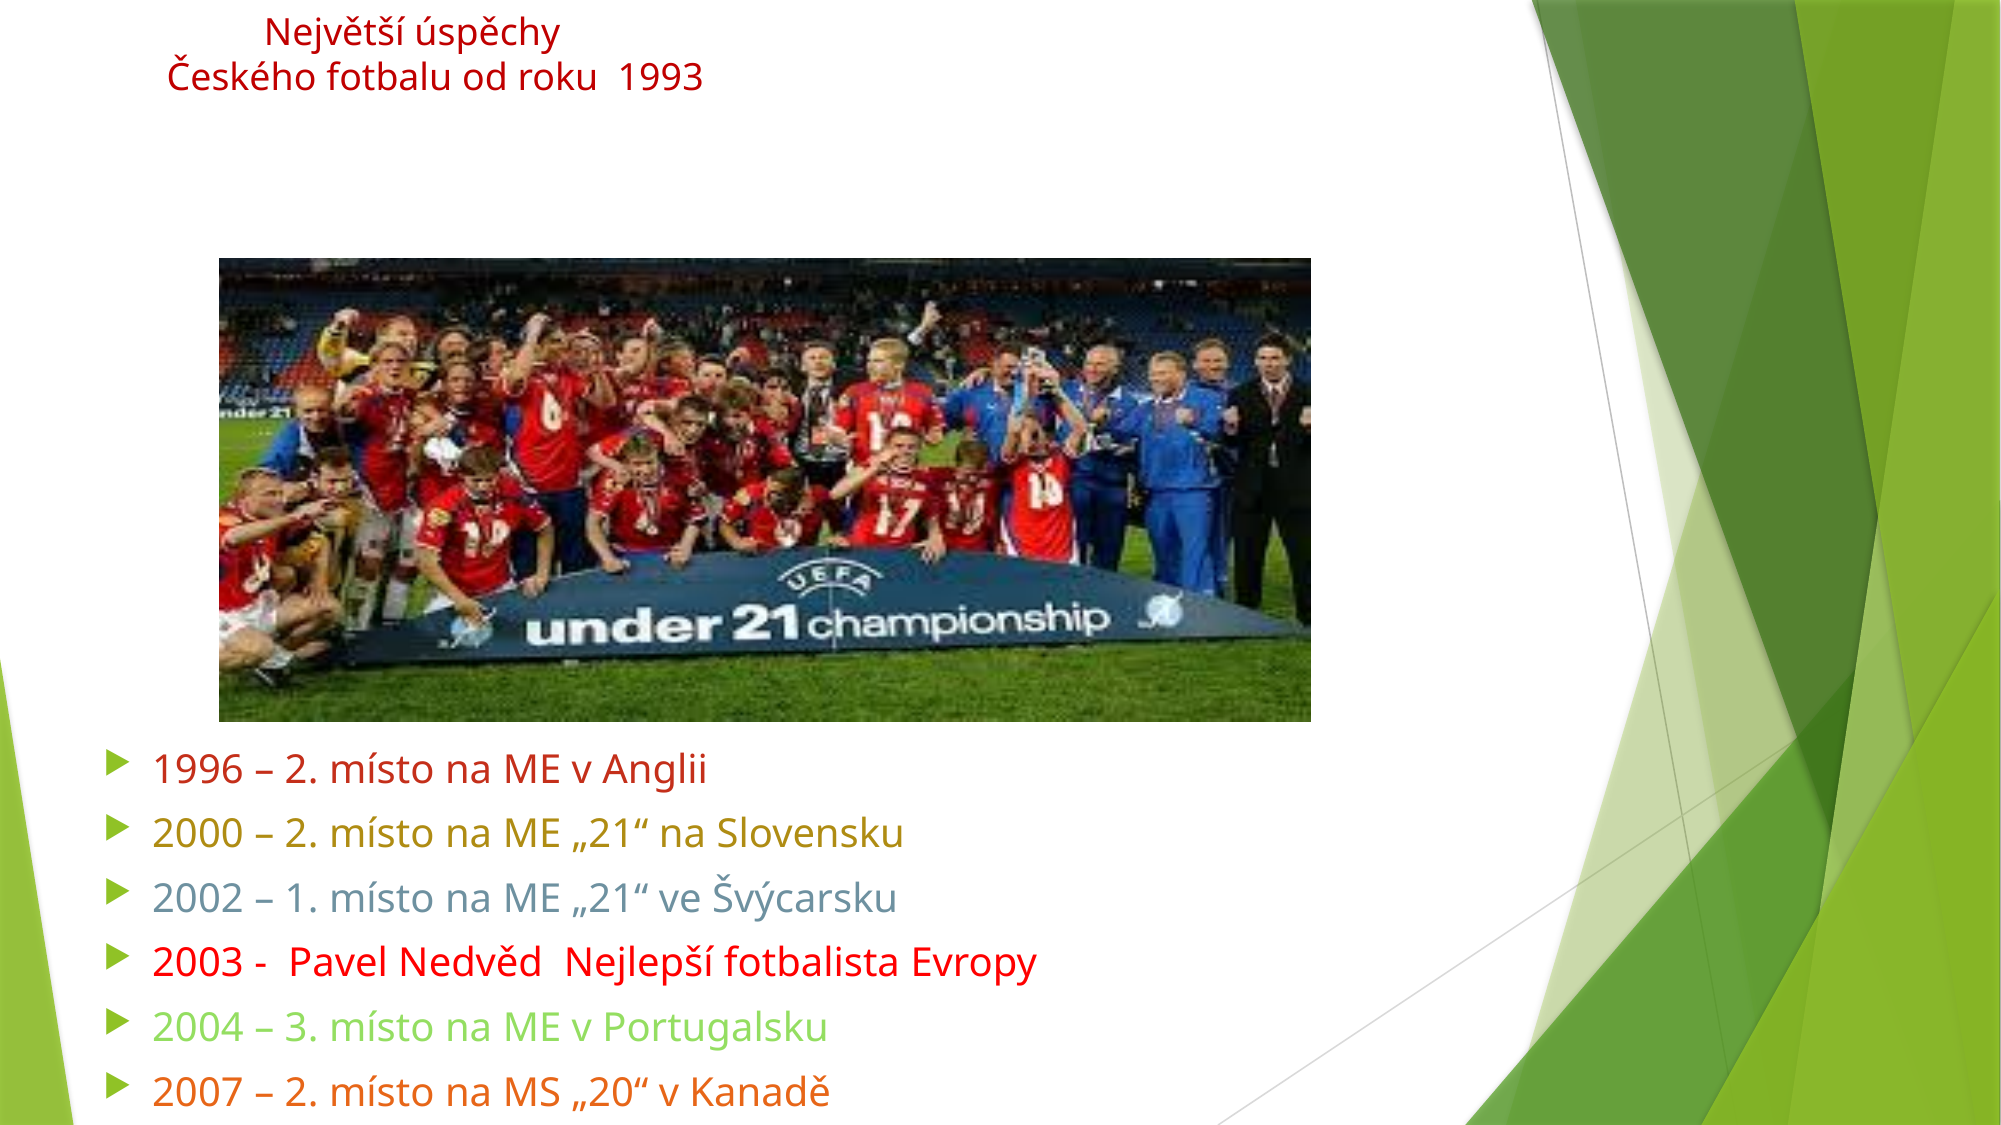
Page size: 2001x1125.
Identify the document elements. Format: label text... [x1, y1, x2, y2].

title Největší úspěchy Českého fotbalu od roku 1993 [141, 0, 1497, 153]
picture [219, 257, 1312, 722]
list 1996 – 2. místo na ME v Anglii 2000 – 2. místo na ME „21“ na Slovensku 2002 – 1. místo na ME „21“ ve Švýcarsku 2003 - Pavel Nedvěd Nejlepší fotbalista Evropy 2004 – 3. místo na ME v Portugalsku 2007 – 2. místo na MS „20“ v Kanadě [88, 735, 1497, 1125]
